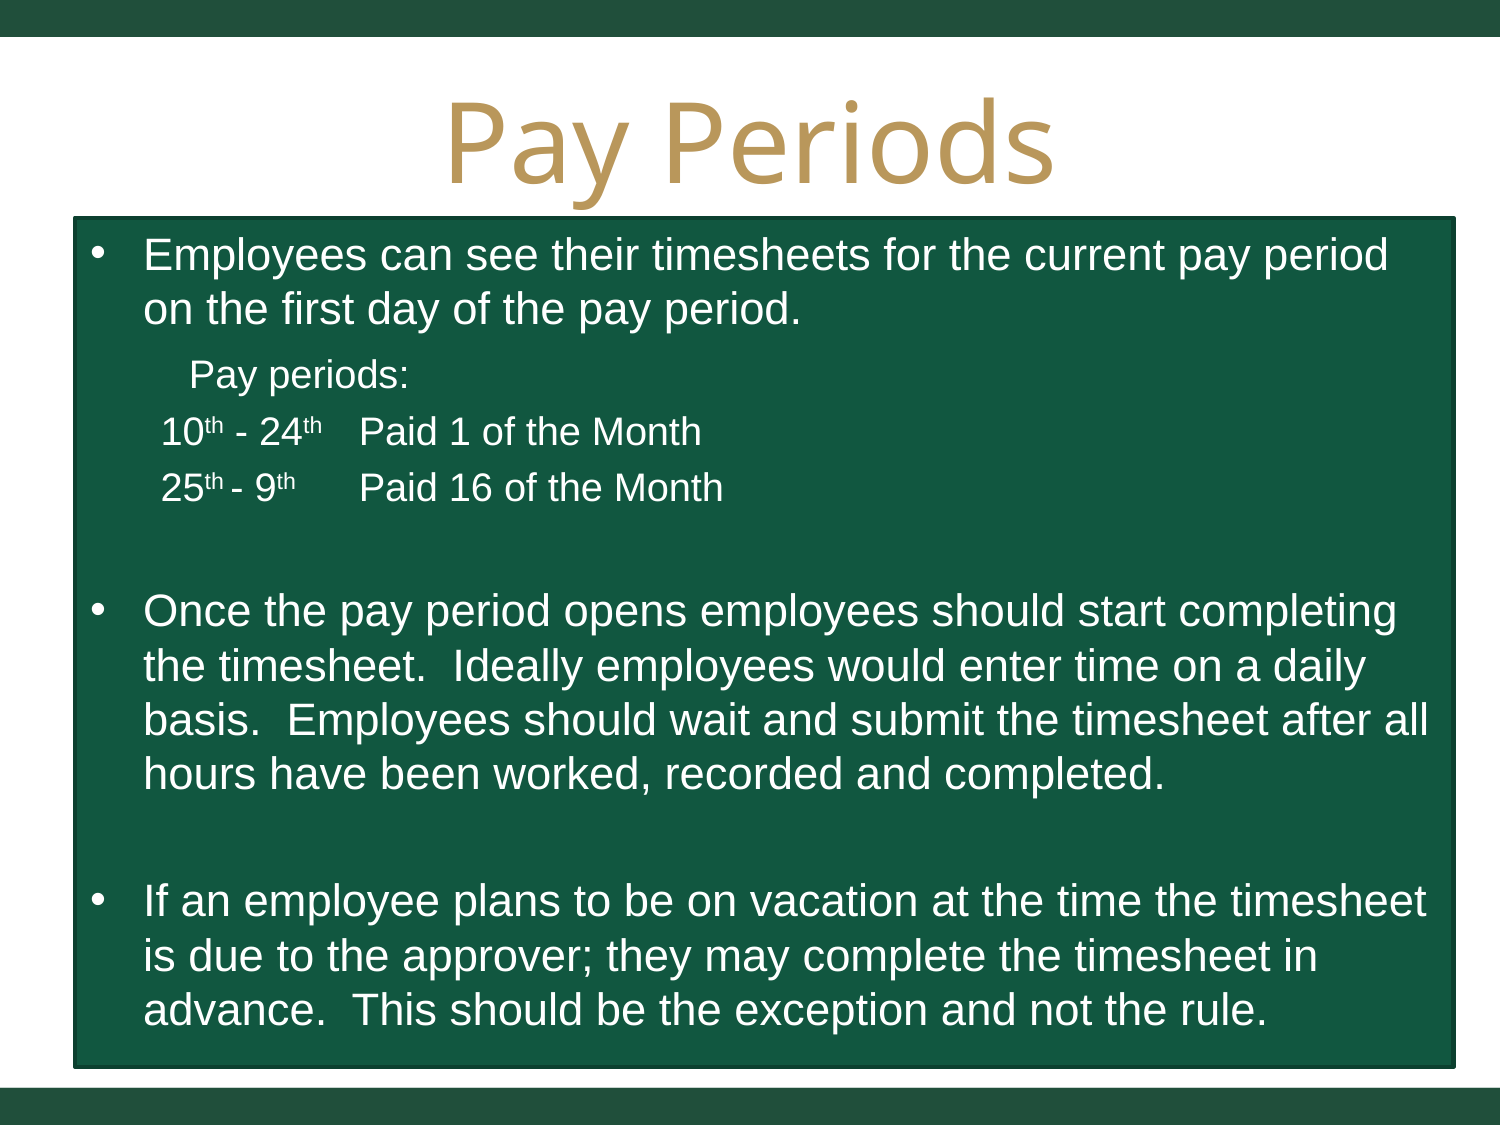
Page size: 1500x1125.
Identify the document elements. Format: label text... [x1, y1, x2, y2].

title Pay Periods [75, 45, 1425, 216]
picture [0, 0, 1500, 1125]
list Employees can see their timesheets for the current pay period on the first day of the pay period. Pay periods: 10th - 24th Paid 1 of the Month 25th - 9th Paid 16 of the Month Once the pay period opens employees should start completing the timesheet. Ideally employees would enter time on a daily basis. Employees should wait and submit the timesheet after all hours have been worked, recorded and completed. If an employee plans to be on vacation at the time the timesheet is due to the approver; they may complete the timesheet in advance. This should be the exception and not the rule. [73, 216, 1456, 1069]
